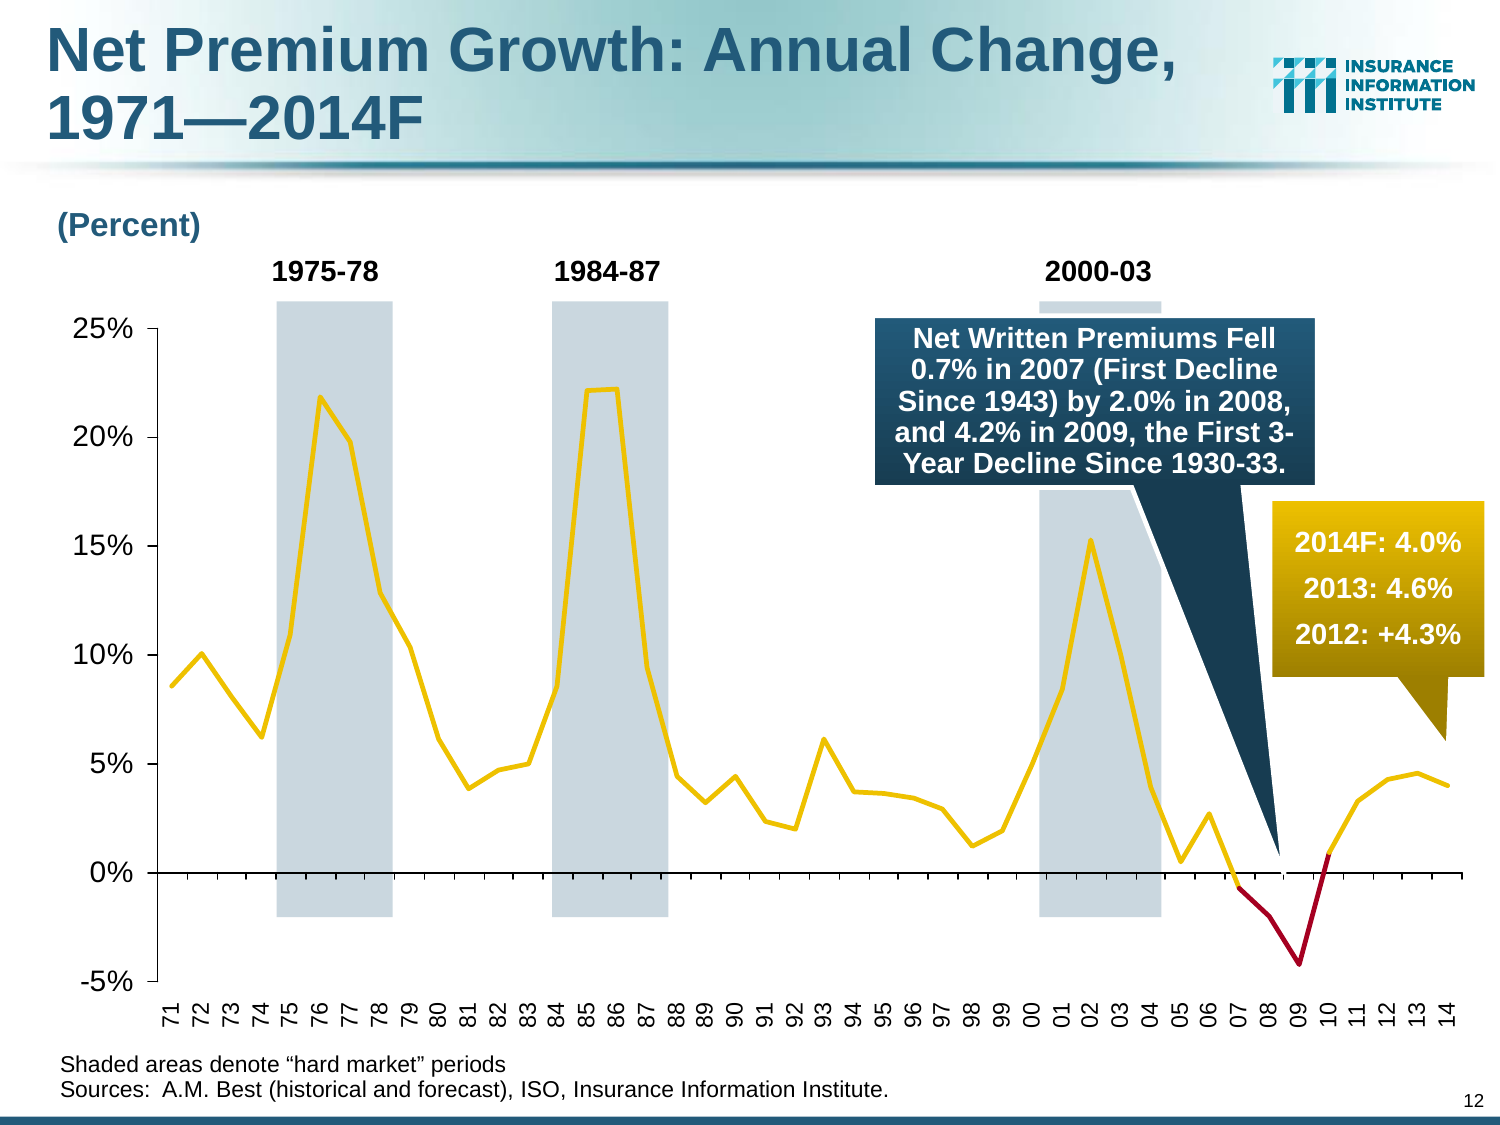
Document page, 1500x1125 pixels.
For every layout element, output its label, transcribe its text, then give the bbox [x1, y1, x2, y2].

title Net Premium Growth: Annual Change, 1971—2014F [38, 14, 1253, 157]
text_box 1984-87 [520, 245, 695, 293]
text_box (Percent) [56, 207, 1406, 244]
picture [0, 0, 1500, 189]
text_box Shaded areas denote “hard market” periods Sources: A.M. Best (historical and forecast), ISO, Insurance Information Institute. [0, 1028, 1242, 1125]
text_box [59, 295, 1485, 1040]
text_box 1975-78 [237, 245, 413, 293]
slide_number 12 [1410, 1091, 1485, 1112]
text_box 2000-03 [1010, 245, 1186, 293]
